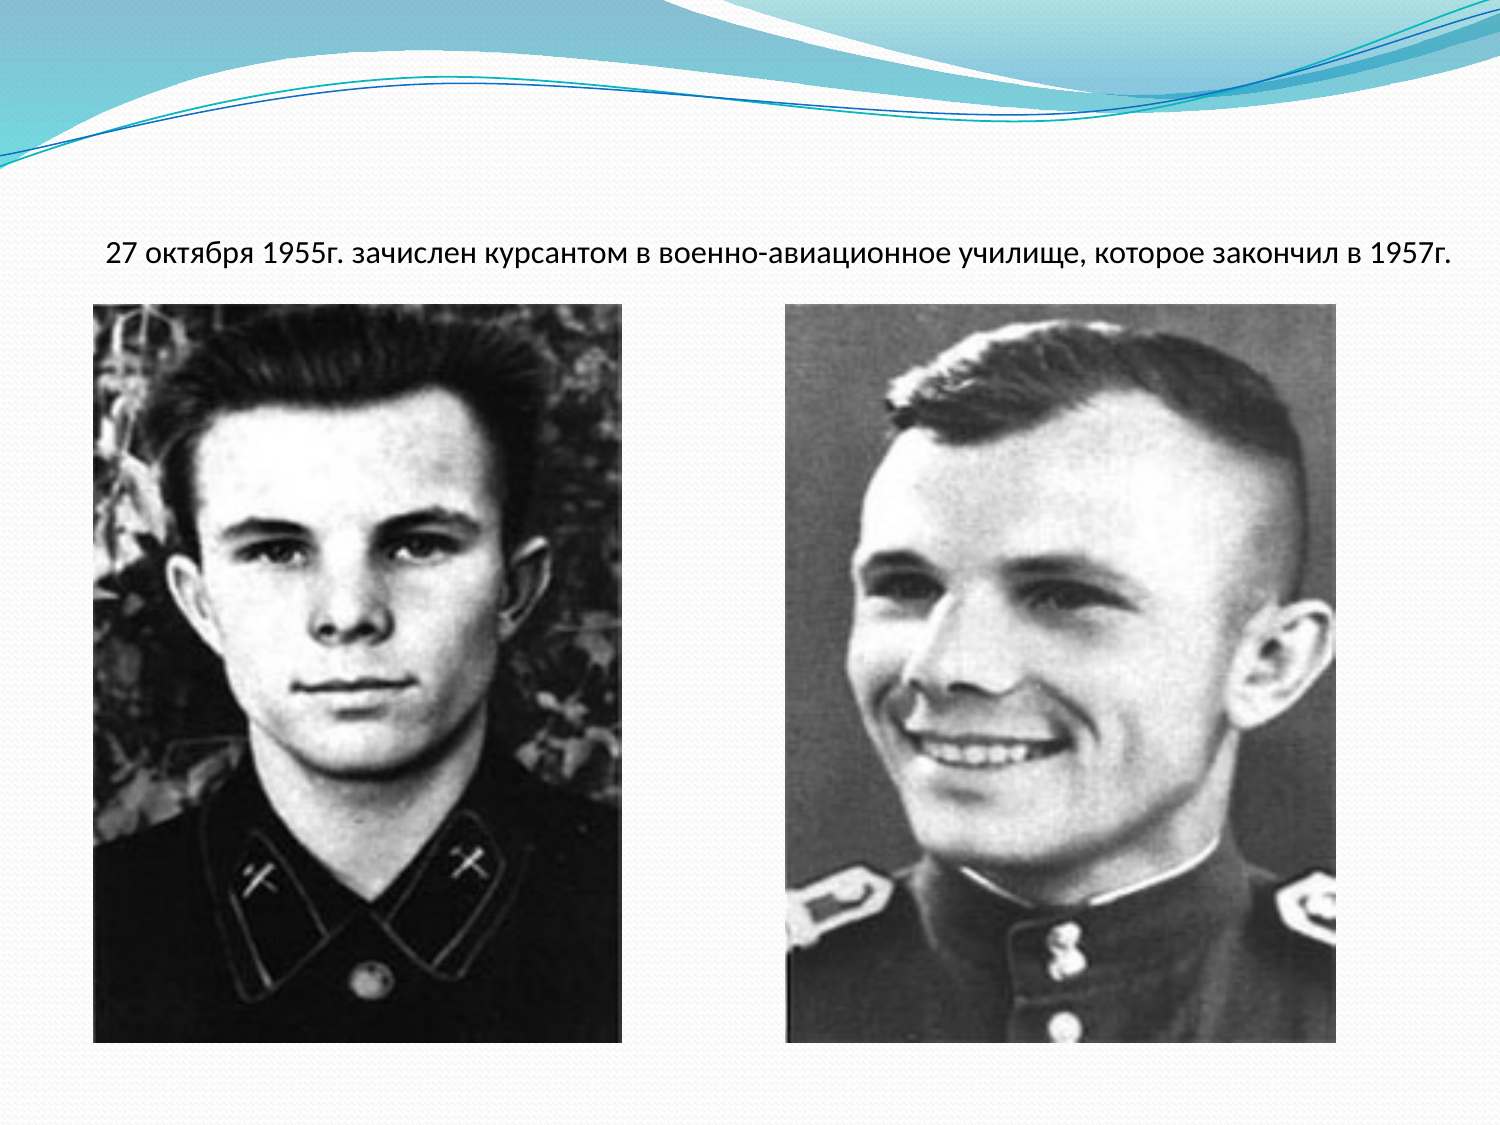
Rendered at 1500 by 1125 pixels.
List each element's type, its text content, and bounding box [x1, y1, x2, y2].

title 27 октября 1955г. зачислен курсантом в военно-авиационное училище, которое закончил в 1957г. [105, 117, 1456, 270]
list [93, 304, 622, 1044]
picture [784, 304, 1337, 1044]
